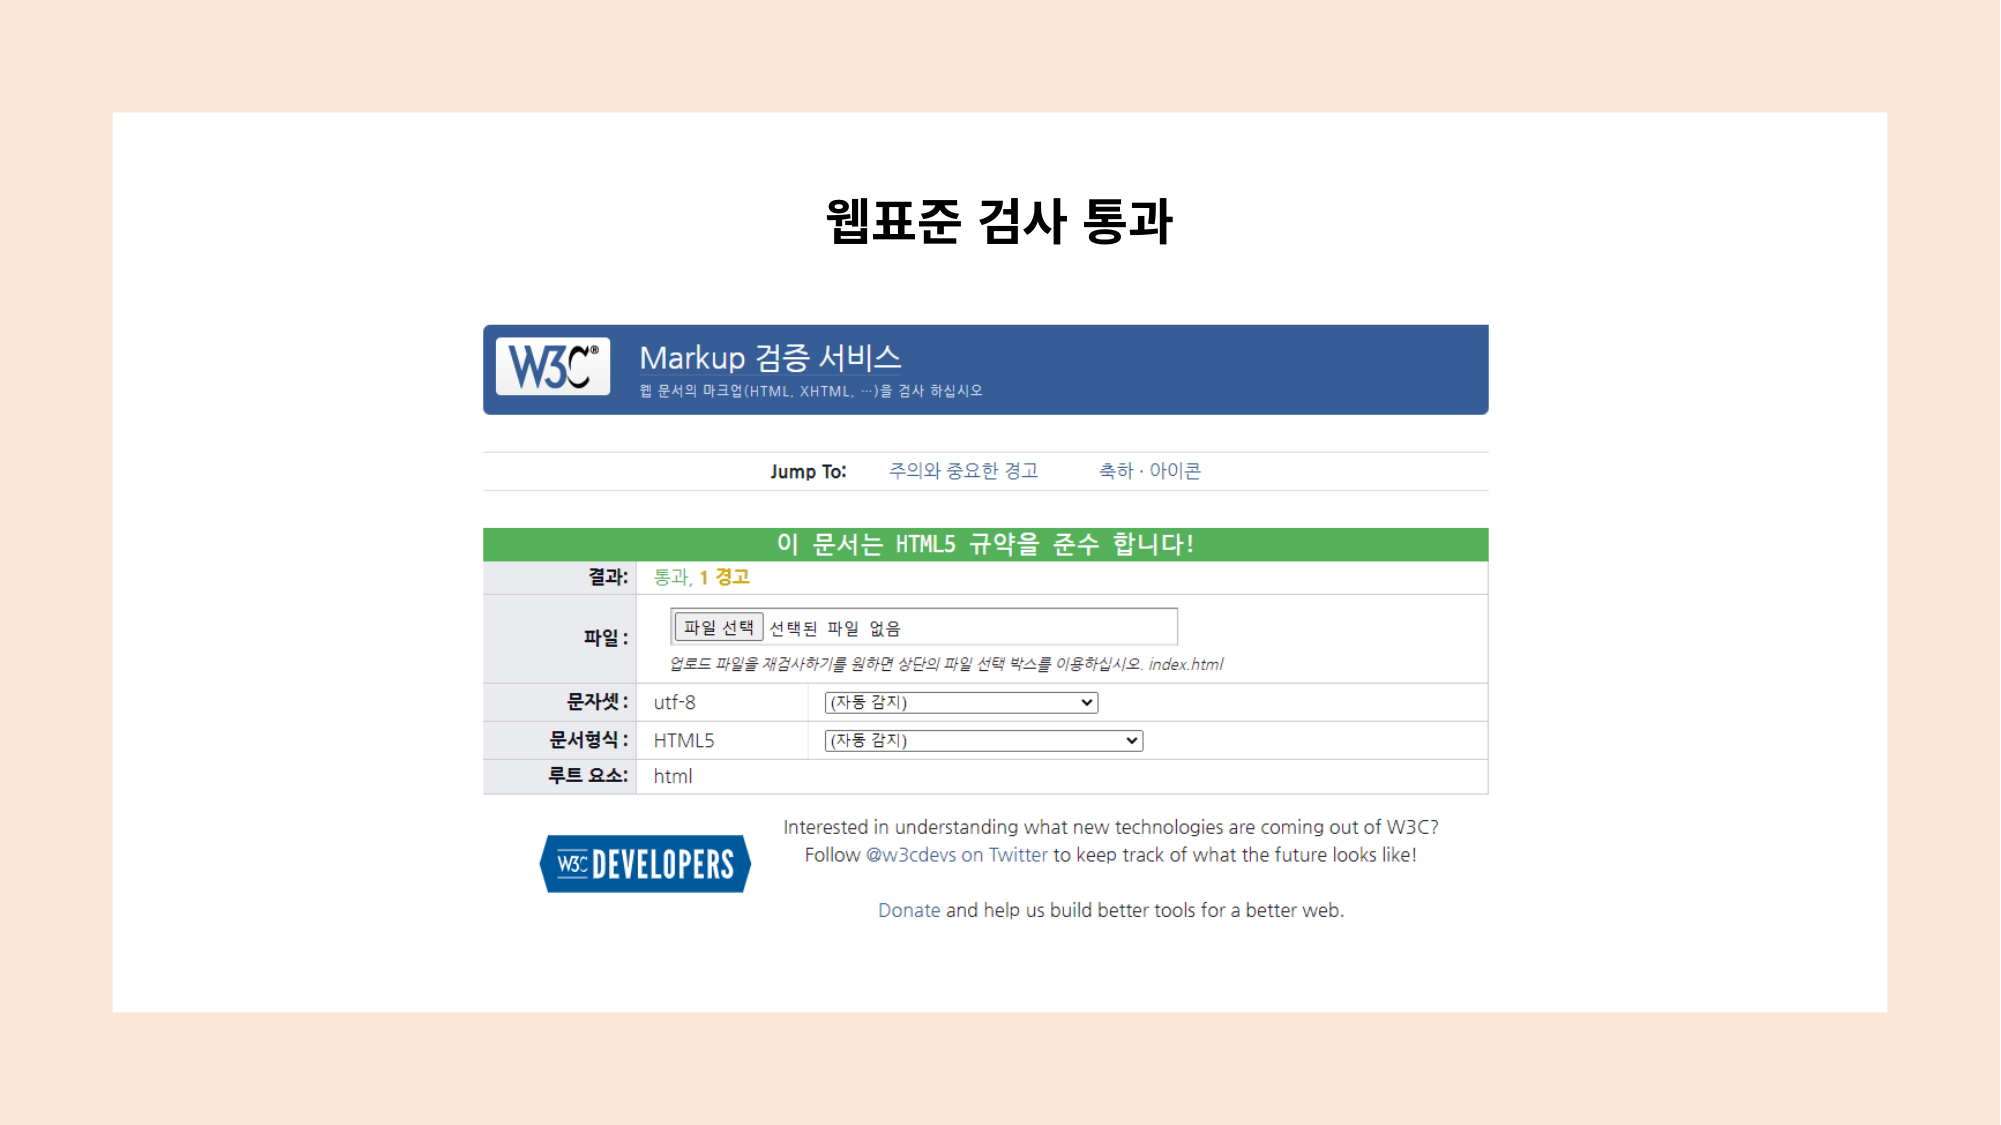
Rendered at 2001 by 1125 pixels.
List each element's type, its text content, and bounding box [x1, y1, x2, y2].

text_box [111, 111, 1888, 1013]
text_box 웹표준 검사 통과 [774, 183, 1225, 259]
picture [466, 311, 1505, 954]
text_box [0, 0, 2000, 1125]
